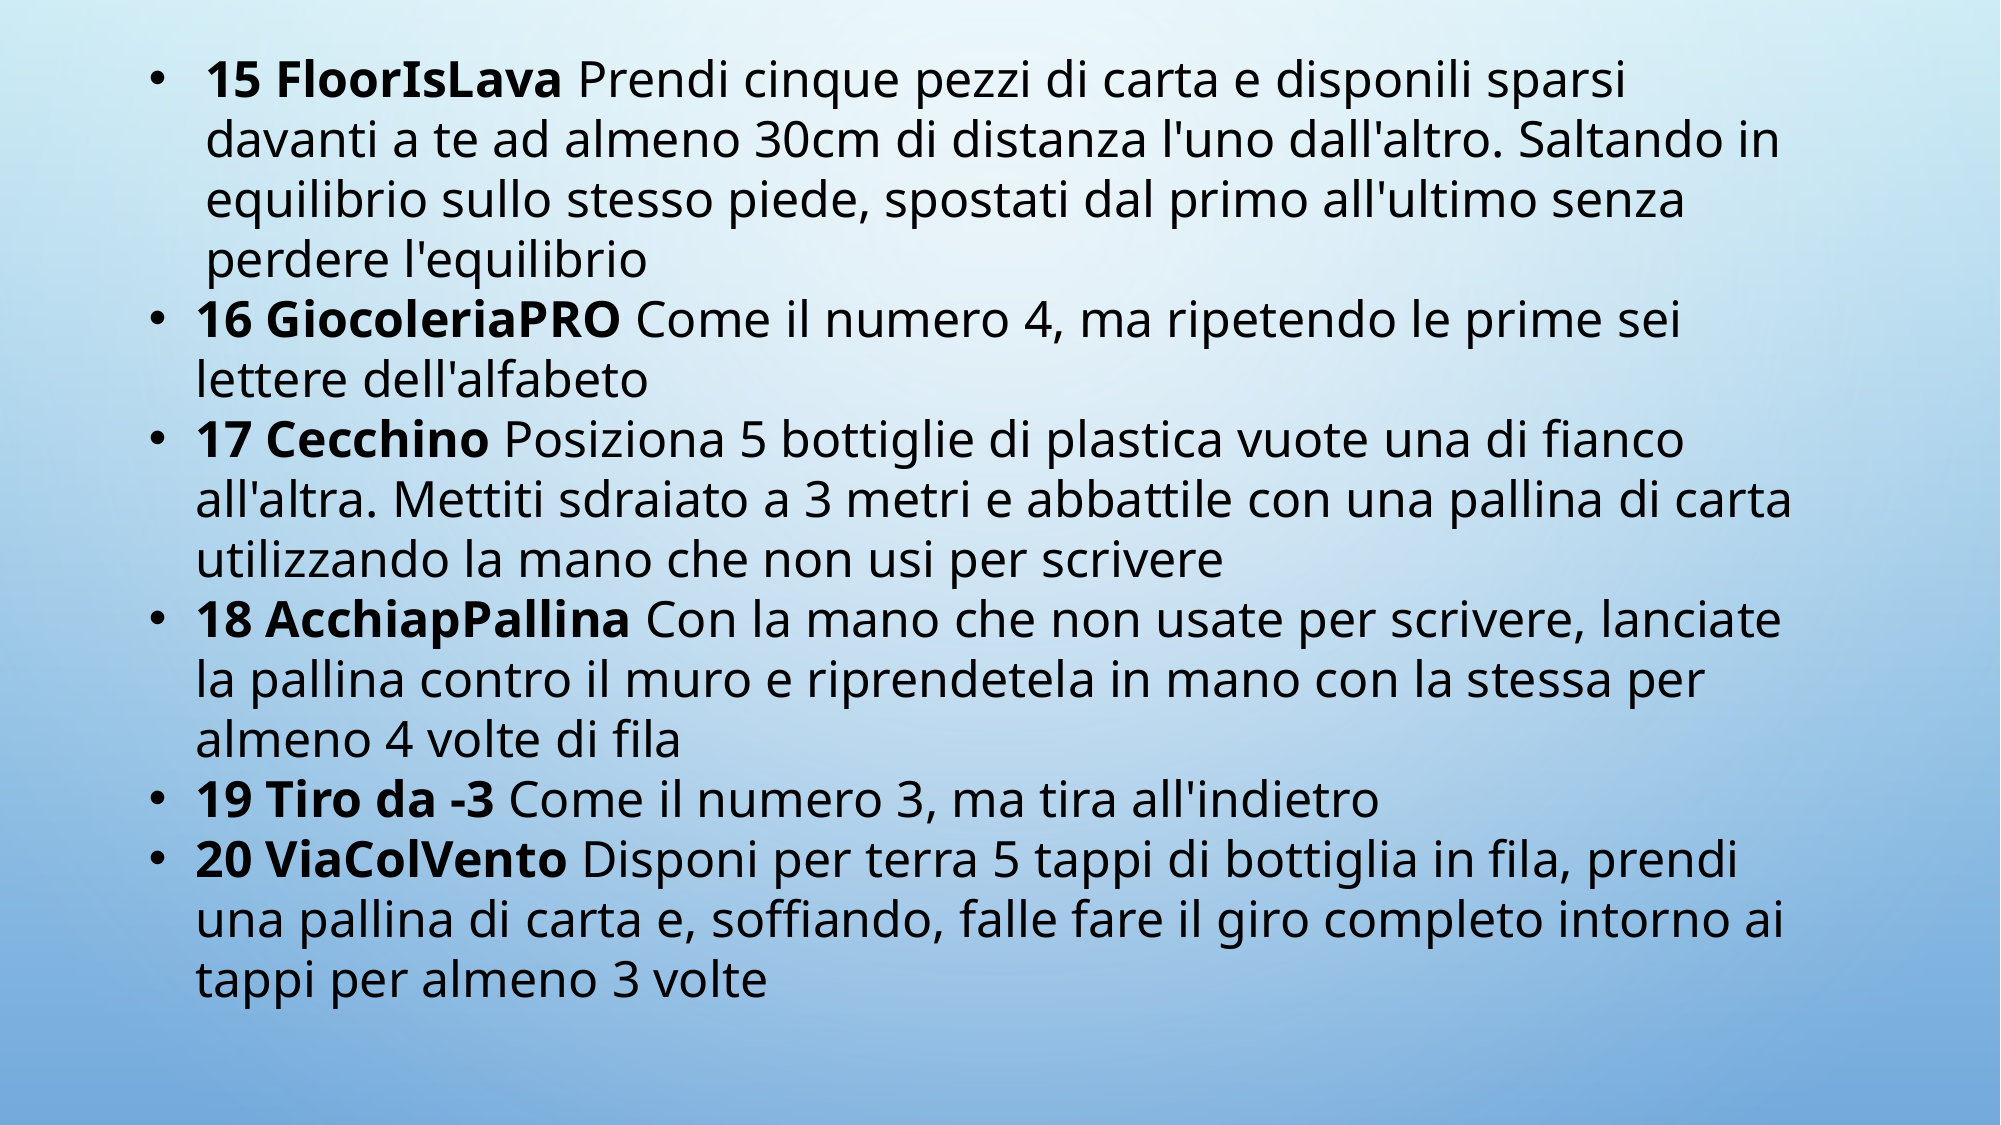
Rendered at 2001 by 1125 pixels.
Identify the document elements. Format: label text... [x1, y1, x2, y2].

text_box 15 FloorIsLava Prendi cinque pezzi di carta e disponili sparsi davanti a te ad almeno 30cm di distanza l'uno dall'altro. Saltando in equilibrio sullo stesso piede, spostati dal primo all'ultimo senza perdere l'equilibrio 16 GiocoleriaPRO Come il numero 4, ma ripetendo le prime sei lettere dell'alfabeto 17 Cecchino Posiziona 5 bottiglie di plastica vuote una di fianco all'altra. Mettiti sdraiato a 3 metri e abbattile con una pallina di carta utilizzando la mano che non usi per scrivere 18 AcchiapPallina Con la mano che non usate per scrivere, lanciate la pallina contro il muro e riprendetela in mano con la stessa per almeno 4 volte di fila 19 Tiro da -3 Come il numero 3, ma tira all'indietro 20 ViaColVento Disponi per terra 5 tappi di bottiglia in fila, prendi una pallina di carta e, soffiando, falle fare il giro completo intorno ai tappi per almeno 3 volte [134, 39, 1812, 1015]
